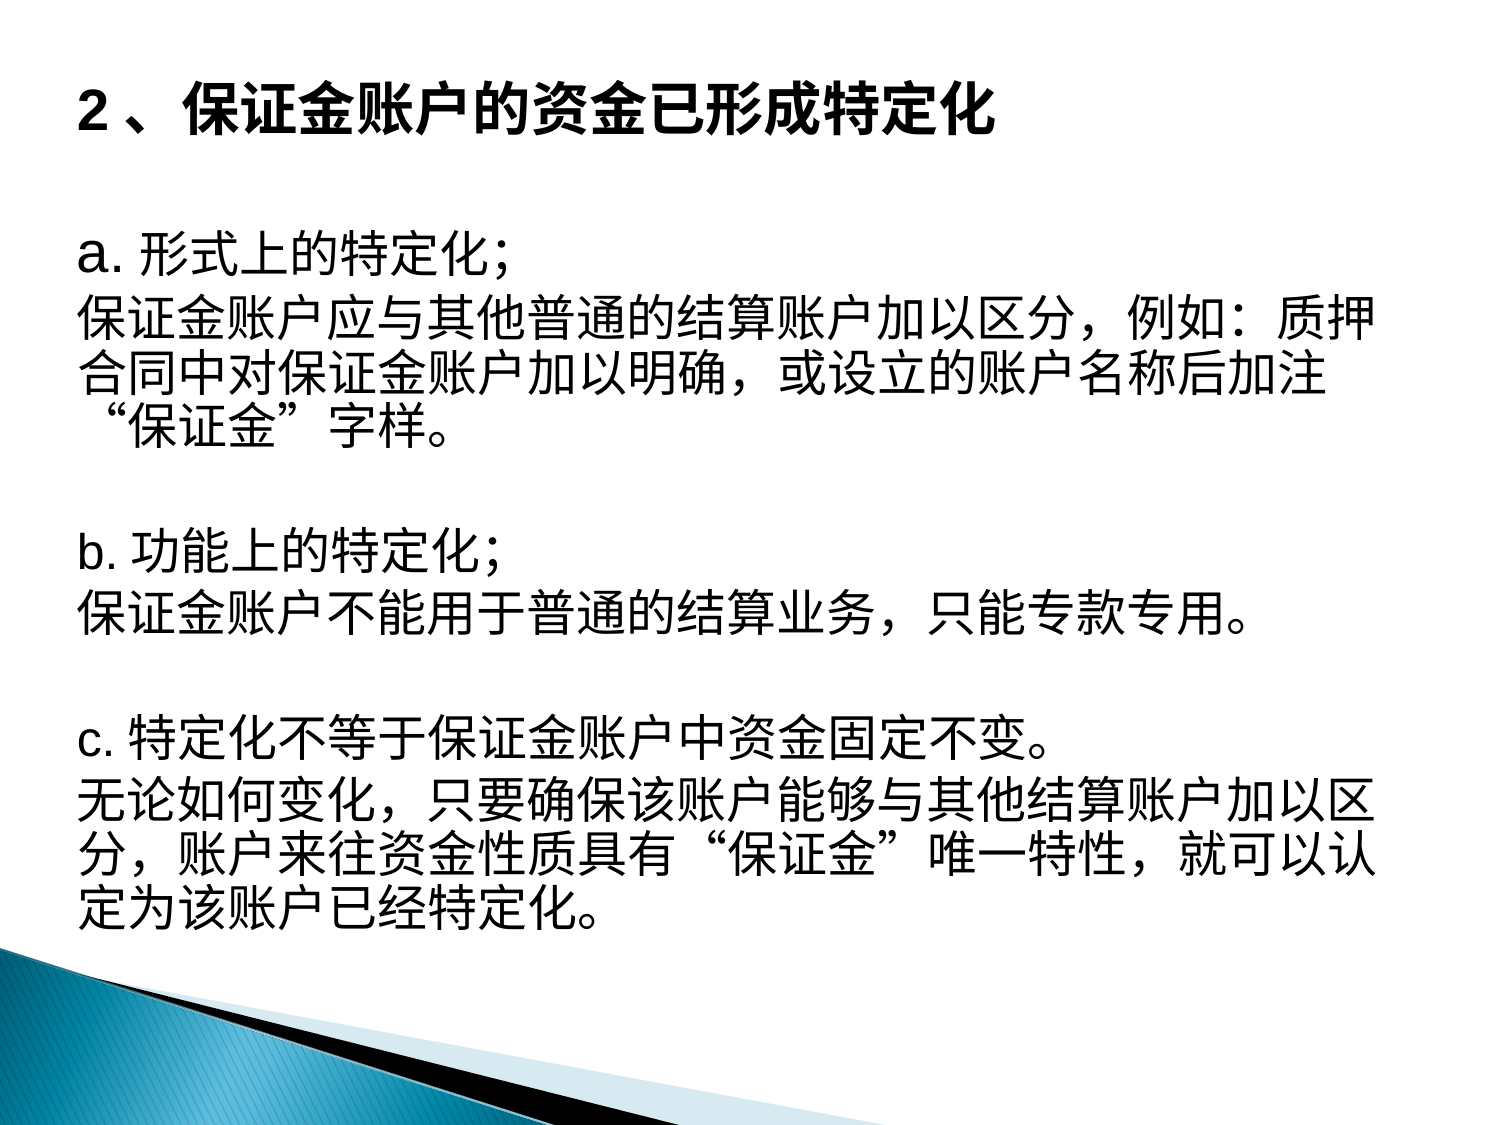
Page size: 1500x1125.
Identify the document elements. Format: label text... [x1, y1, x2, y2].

picture [0, 946, 559, 1125]
list 2、保证金账户的资金已形成特定化 a.形式上的特定化； 保证金账户应与其他普通的结算账户加以区分，例如：质押合同中对保证金账户加以明确，或设立的账户名称后加注“保证金”字样。 b.功能上的特定化； 保证金账户不能用于普通的结算业务，只能专款专用。 c.特定化不等于保证金账户中资金固定不变。 无论如何变化，只要确保该账户能够与其他结算账户加以区分，账户来往资金性质具有“保证金”唯一特性，就可以认定为该账户已经特定化。 [61, 72, 1417, 920]
